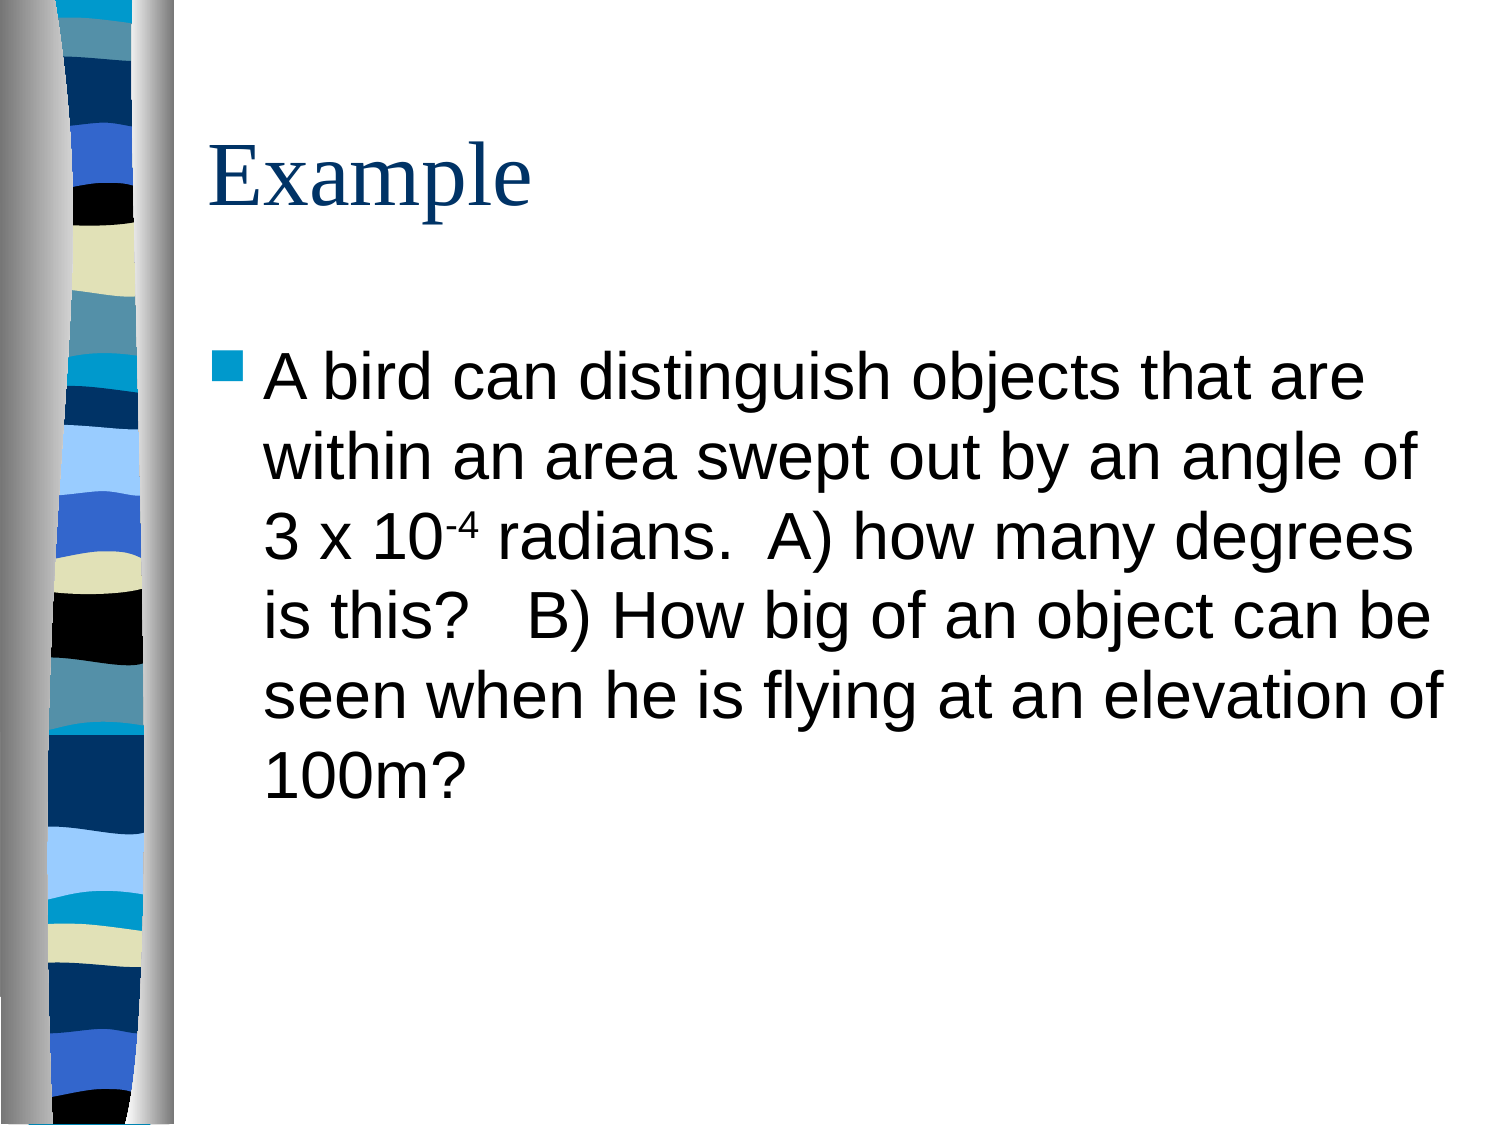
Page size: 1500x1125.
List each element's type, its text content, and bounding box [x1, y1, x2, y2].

list A bird can distinguish objects that are within an area swept out by an angle of 3 x 10-4 radians. A) how many degrees is this? B) How big of an object can be seen when he is flying at an elevation of 100m? [192, 324, 1468, 1001]
title Example [192, 74, 1468, 263]
